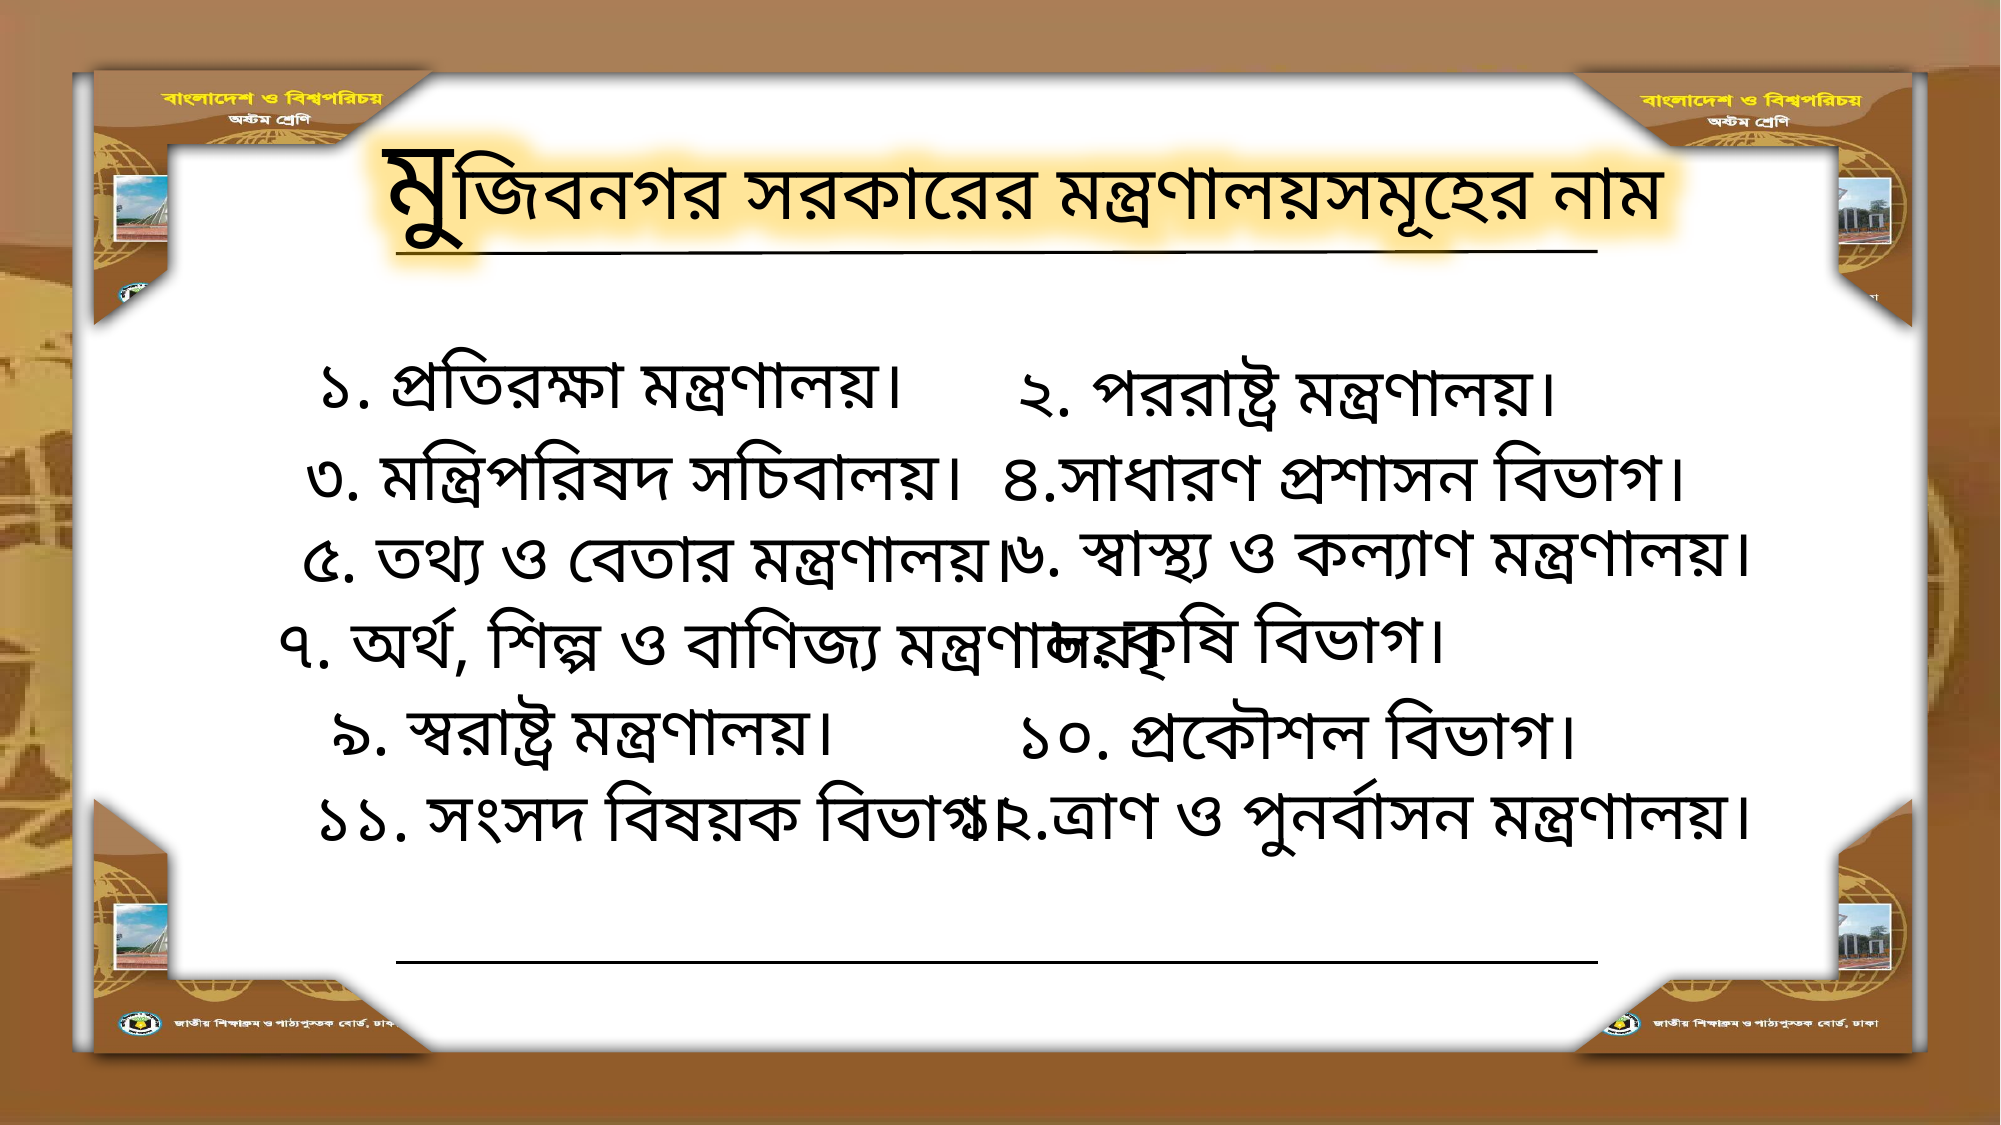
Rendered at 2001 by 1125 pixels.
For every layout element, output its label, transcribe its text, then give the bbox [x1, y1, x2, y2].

text_box ১১. সংসদ বিষয়ক বিভাগ। [298, 767, 1026, 863]
text_box ৫. তথ্য ও বেতার মন্ত্রণালয়। [286, 508, 1030, 603]
text_box ৯. স্বরাষ্ট্র মন্ত্রণালয়। [318, 681, 851, 767]
text_box ১. প্রতিরক্ষা মন্ত্রণালয়। [300, 334, 920, 426]
text_box ১২.ত্রাণ ও পুনর্বাসন মন্ত্রণালয়। [1026, 765, 1786, 860]
text_box ২. পররাষ্ট্র মন্ত্রণালয়। [1001, 342, 1574, 427]
text_box ১০. প্রকৌশল বিভাগ। [1000, 685, 1594, 781]
text_box ৪.সাধারণ প্রশাসন বিভাগ। [986, 427, 1703, 508]
text_box ৬. স্বাস্থ্য ও কল্যাণ মন্ত্রণালয়। [991, 502, 1770, 598]
text_box ৮. কৃষি বিভাগ। [1035, 589, 1463, 685]
text_box ৩. মন্ত্রিপরিষদ সচিবালয়। [290, 426, 980, 508]
picture [0, 0, 2000, 1125]
text_box মুজিবনগর সরকারের মন্ত্রণালয়সমূহের নাম [368, 99, 1680, 250]
text_box ৭. অর্থ, শিল্প ও বাণিজ্য মন্ত্রণালয়। [261, 594, 1035, 689]
